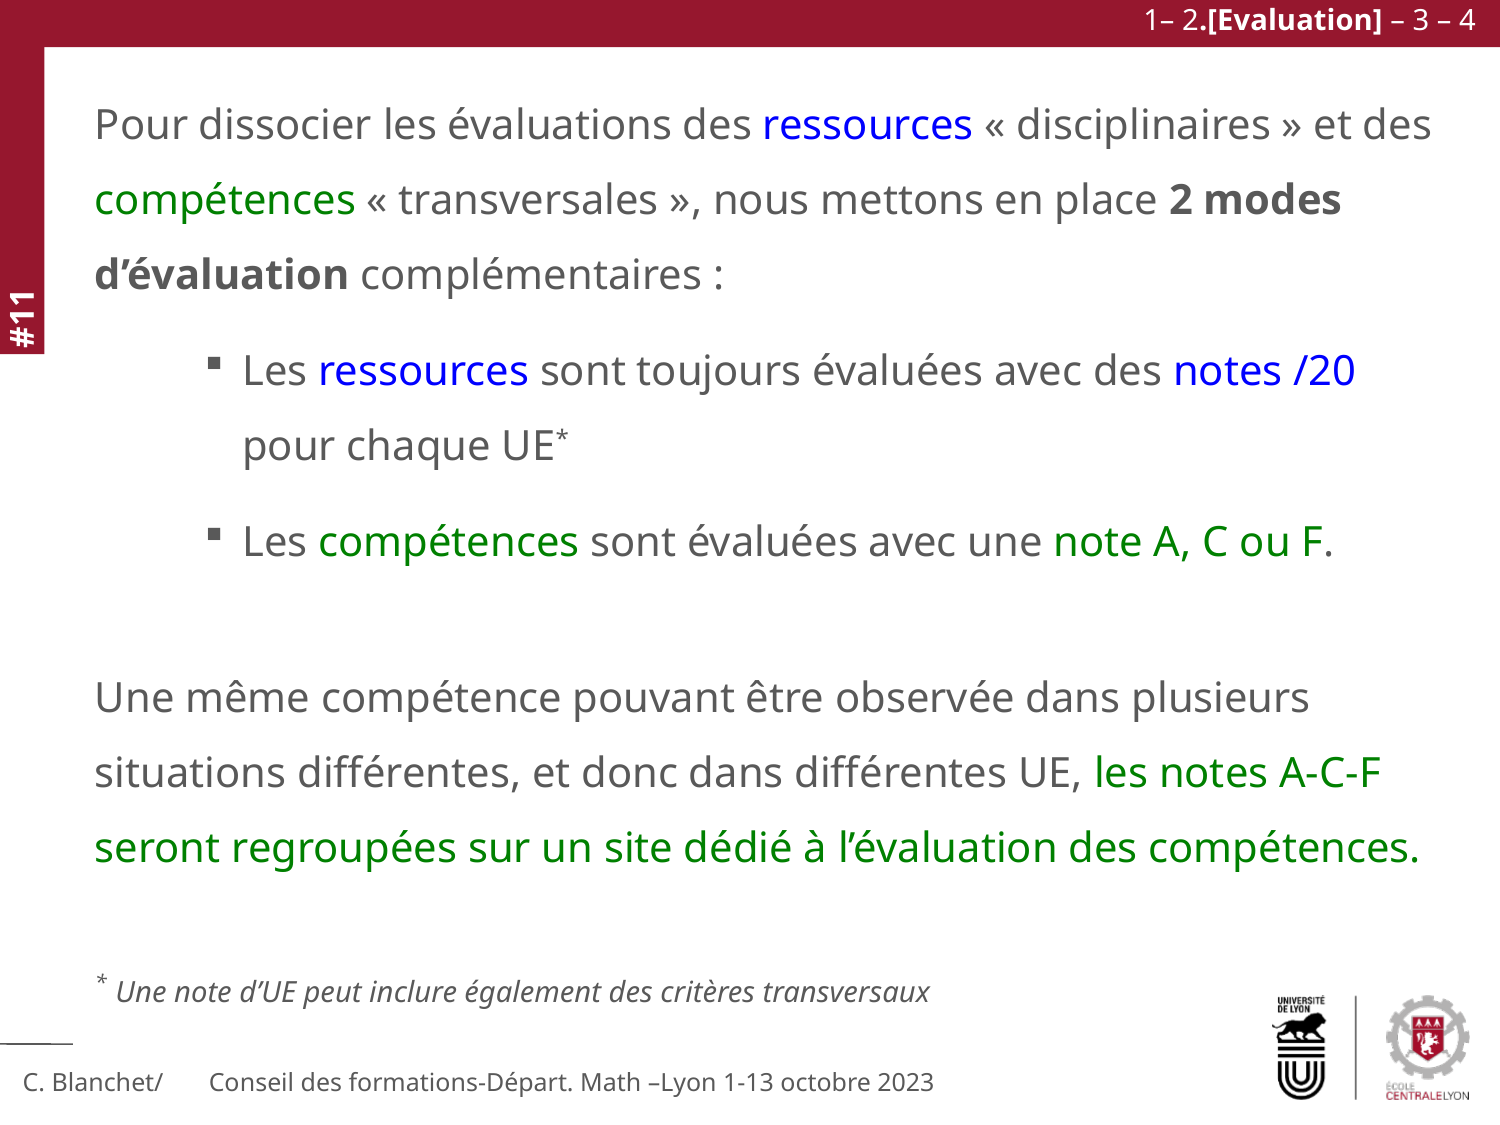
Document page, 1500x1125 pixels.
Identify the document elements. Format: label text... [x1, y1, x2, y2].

picture [1259, 982, 1488, 1113]
text_box Pour dissocier les évaluations des ressources « disciplinaires » et des compétences « transversales », nous mettons en place 2 modes d’évaluation complémentaires : Les ressources sont toujours évaluées avec des notes /20 pour chaque UE* Les compétences sont évaluées avec une note A, C ou F. Une même compétence pouvant être observée dans plusieurs situations différentes, et donc dans différentes UE, les notes A-C-F seront regroupées sur un site dédié à l’évaluation des compétences. * Une note d’UE peut inclure également des critères transversaux [79, 65, 1477, 1013]
text_box 1– 2.[Evaluation] – 3 – 4 [1128, 0, 1491, 44]
